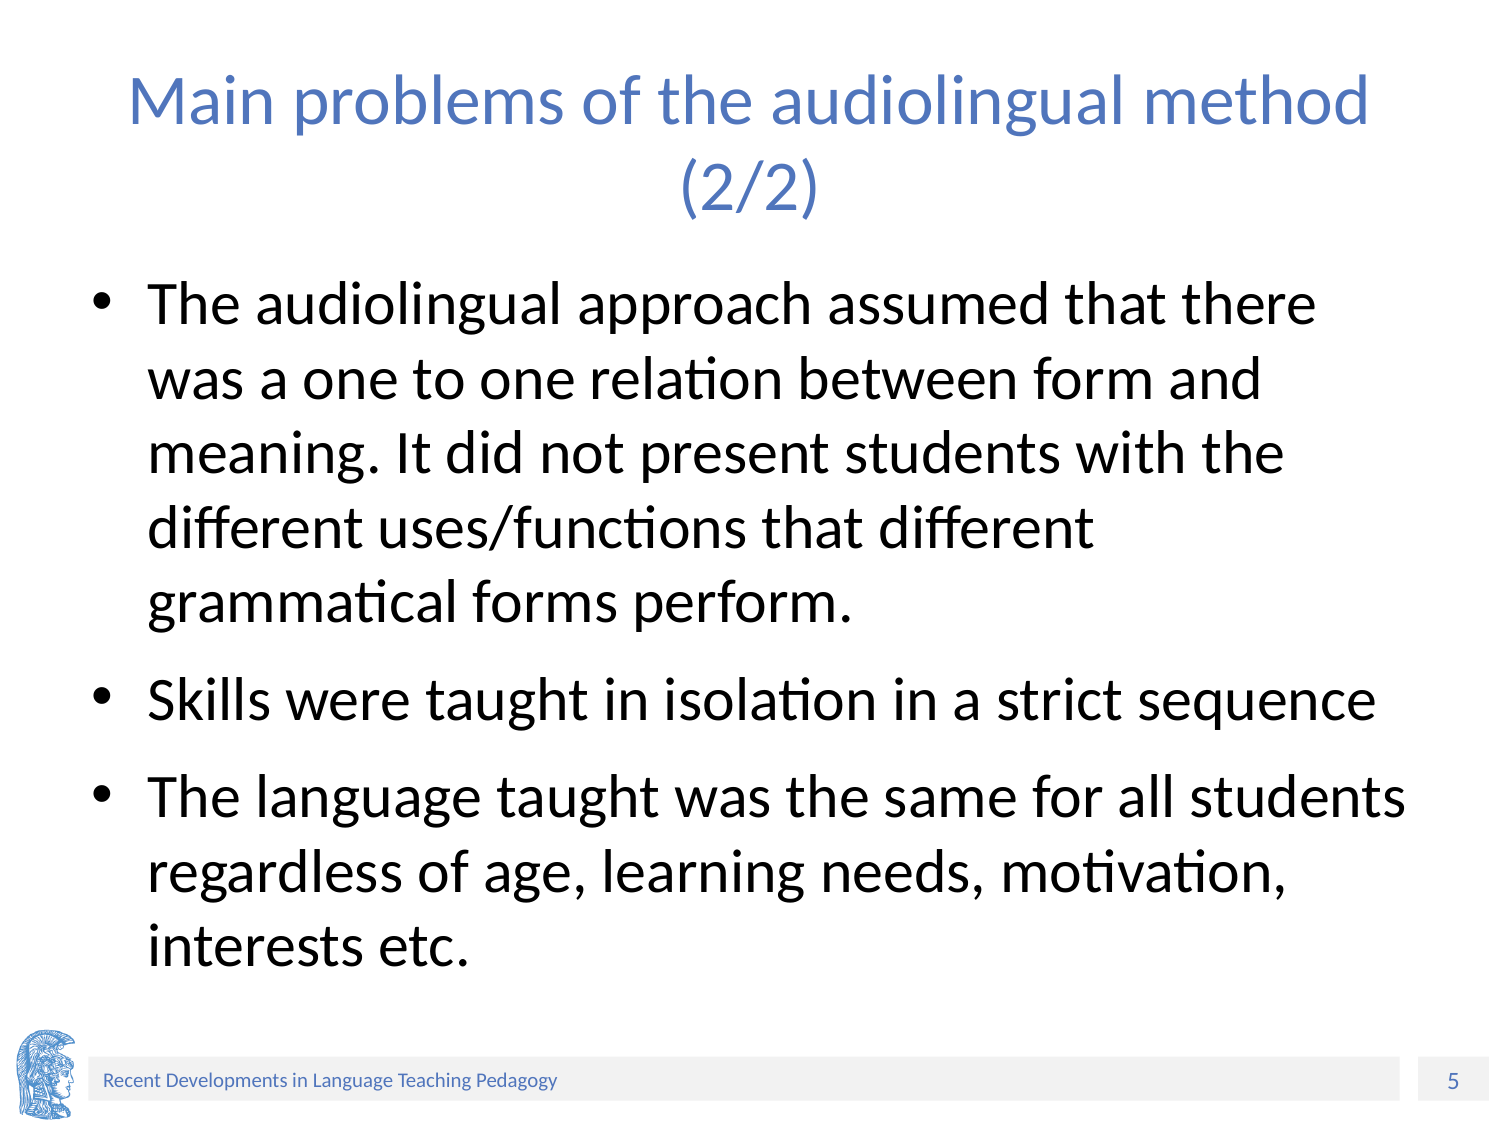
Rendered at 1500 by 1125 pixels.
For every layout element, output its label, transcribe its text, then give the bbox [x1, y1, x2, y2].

list The audiolingual approach assumed that there was a one to one relation between form and meaning. It did not present students with the different uses/functions that different grammatical forms perform. Skills were taught in isolation in a strict sequence The language taught was the same for all students regardless of age, learning needs, motivation, interests etc. [76, 255, 1427, 998]
picture [9, 1026, 81, 1120]
title Main problems of the audiolingual method (2/2) [75, 45, 1425, 233]
